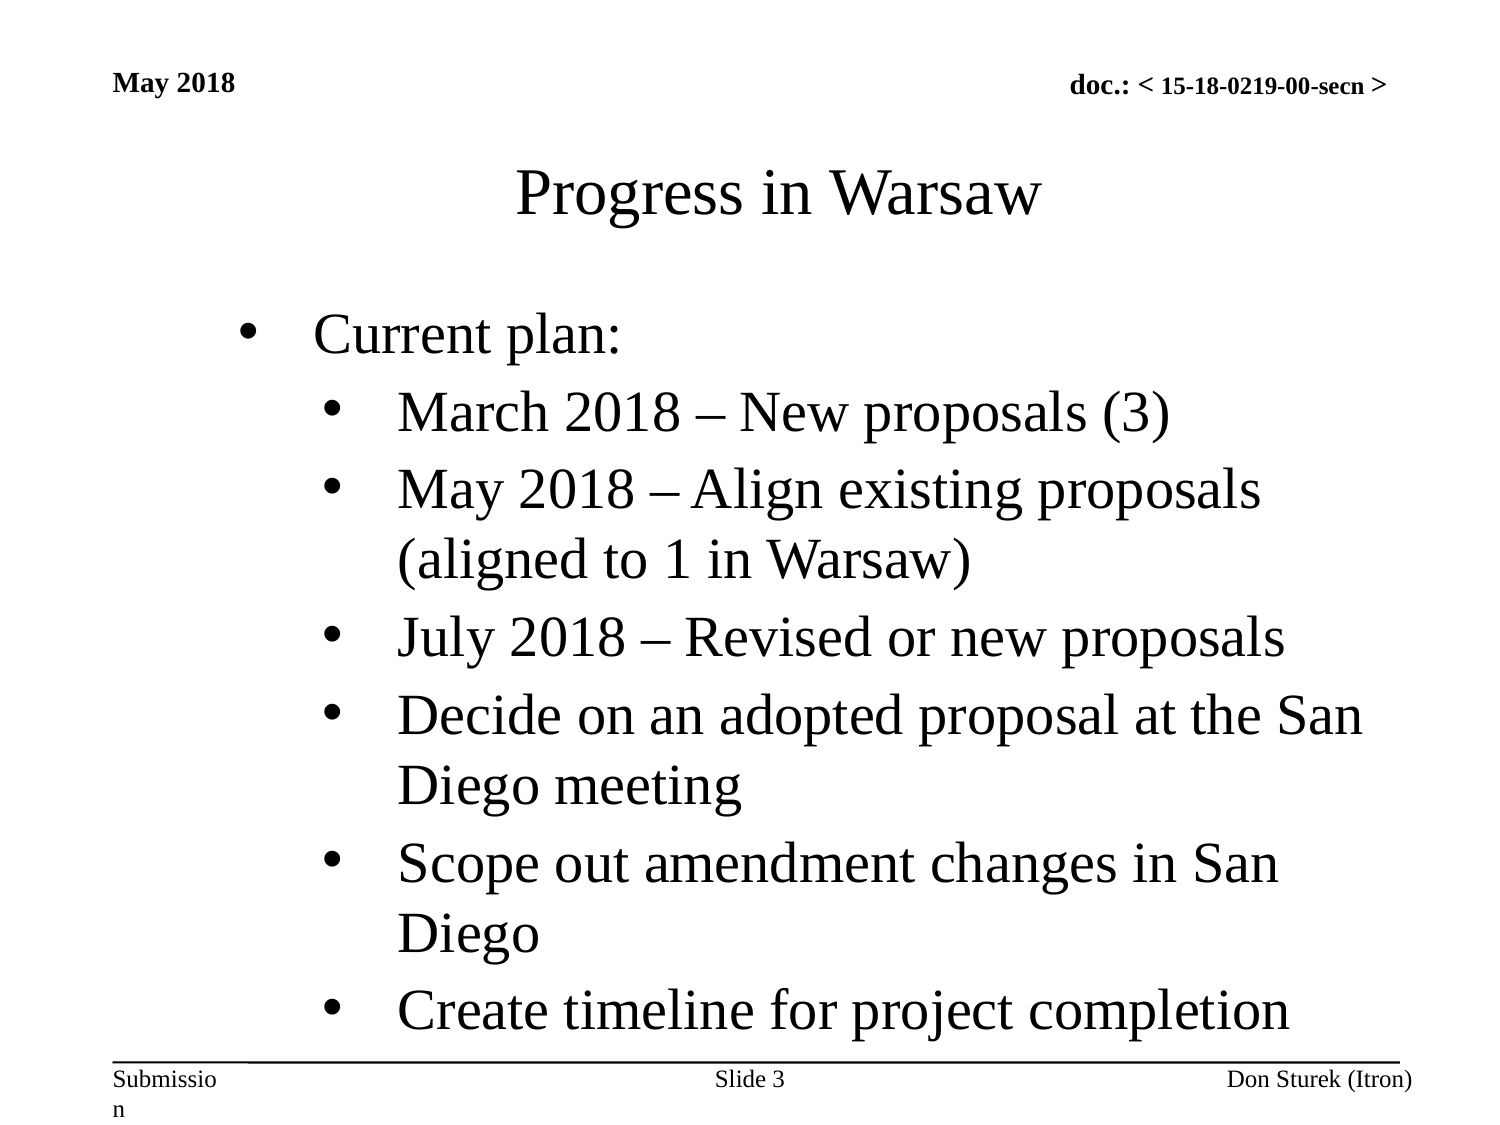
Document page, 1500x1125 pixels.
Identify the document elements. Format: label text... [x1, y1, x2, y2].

slide_number Slide 3 [714, 1061, 786, 1093]
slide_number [112, 62, 376, 99]
footer Don Sturek (Itron) [843, 1061, 1413, 1093]
text_box Current plan: March 2018 – New proposals (3) May 2018 – Align existing proposals (aligned to 1 in Warsaw) July 2018 – Revised or new proposals Decide on an adopted proposal at the San Diego meeting Scope out amendment changes in San Diego Create timeline for project completion [82, 287, 1421, 976]
text_box Progress in Warsaw [141, 87, 1417, 287]
